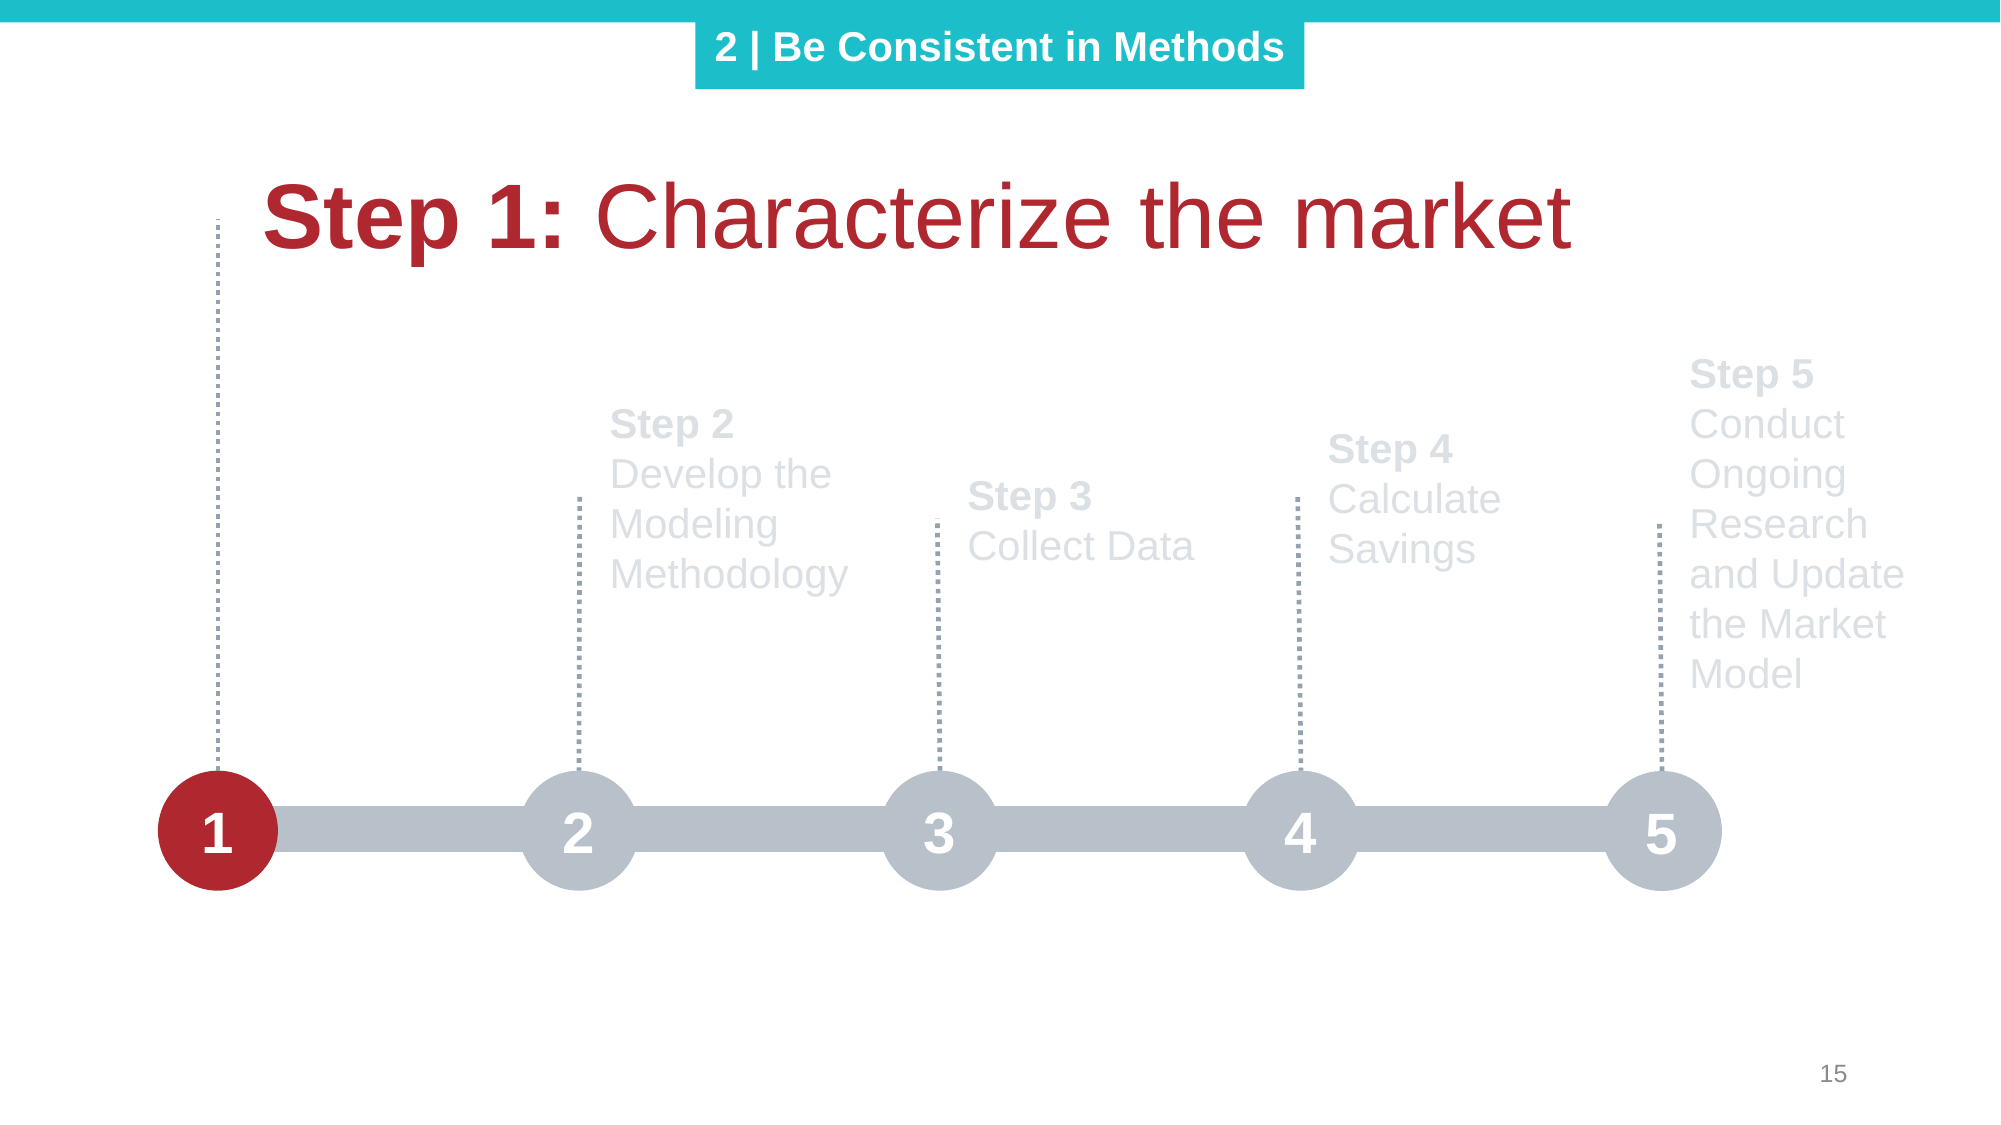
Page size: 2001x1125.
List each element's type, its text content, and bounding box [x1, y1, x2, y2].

text_box 4 [1239, 769, 1362, 892]
text_box Step 3 Collect Data [937, 461, 1241, 576]
text_box Step 5 Conduct Ongoing Research and Update the Market Model [1659, 339, 1940, 704]
text_box [274, 805, 523, 852]
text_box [1297, 498, 1301, 771]
text_box [635, 805, 884, 852]
text_box [1305, 0, 2000, 23]
text_box Step 2 Develop the Modeling Methodology [579, 389, 871, 605]
text_box [996, 805, 1245, 852]
text_box 2 | Be Consistent in Methods [694, 0, 1305, 90]
text_box Step 4 Calculate Savings [1297, 414, 1589, 580]
title Step 1: Characterize the market [217, 109, 1943, 328]
text_box 2 [517, 769, 640, 892]
text_box 1 [156, 769, 279, 892]
text_box [1357, 805, 1606, 852]
slide_number 15 [1412, 1042, 1863, 1103]
text_box [0, 0, 694, 23]
text_box 3 [878, 769, 1001, 892]
text_box 5 [1600, 770, 1723, 893]
